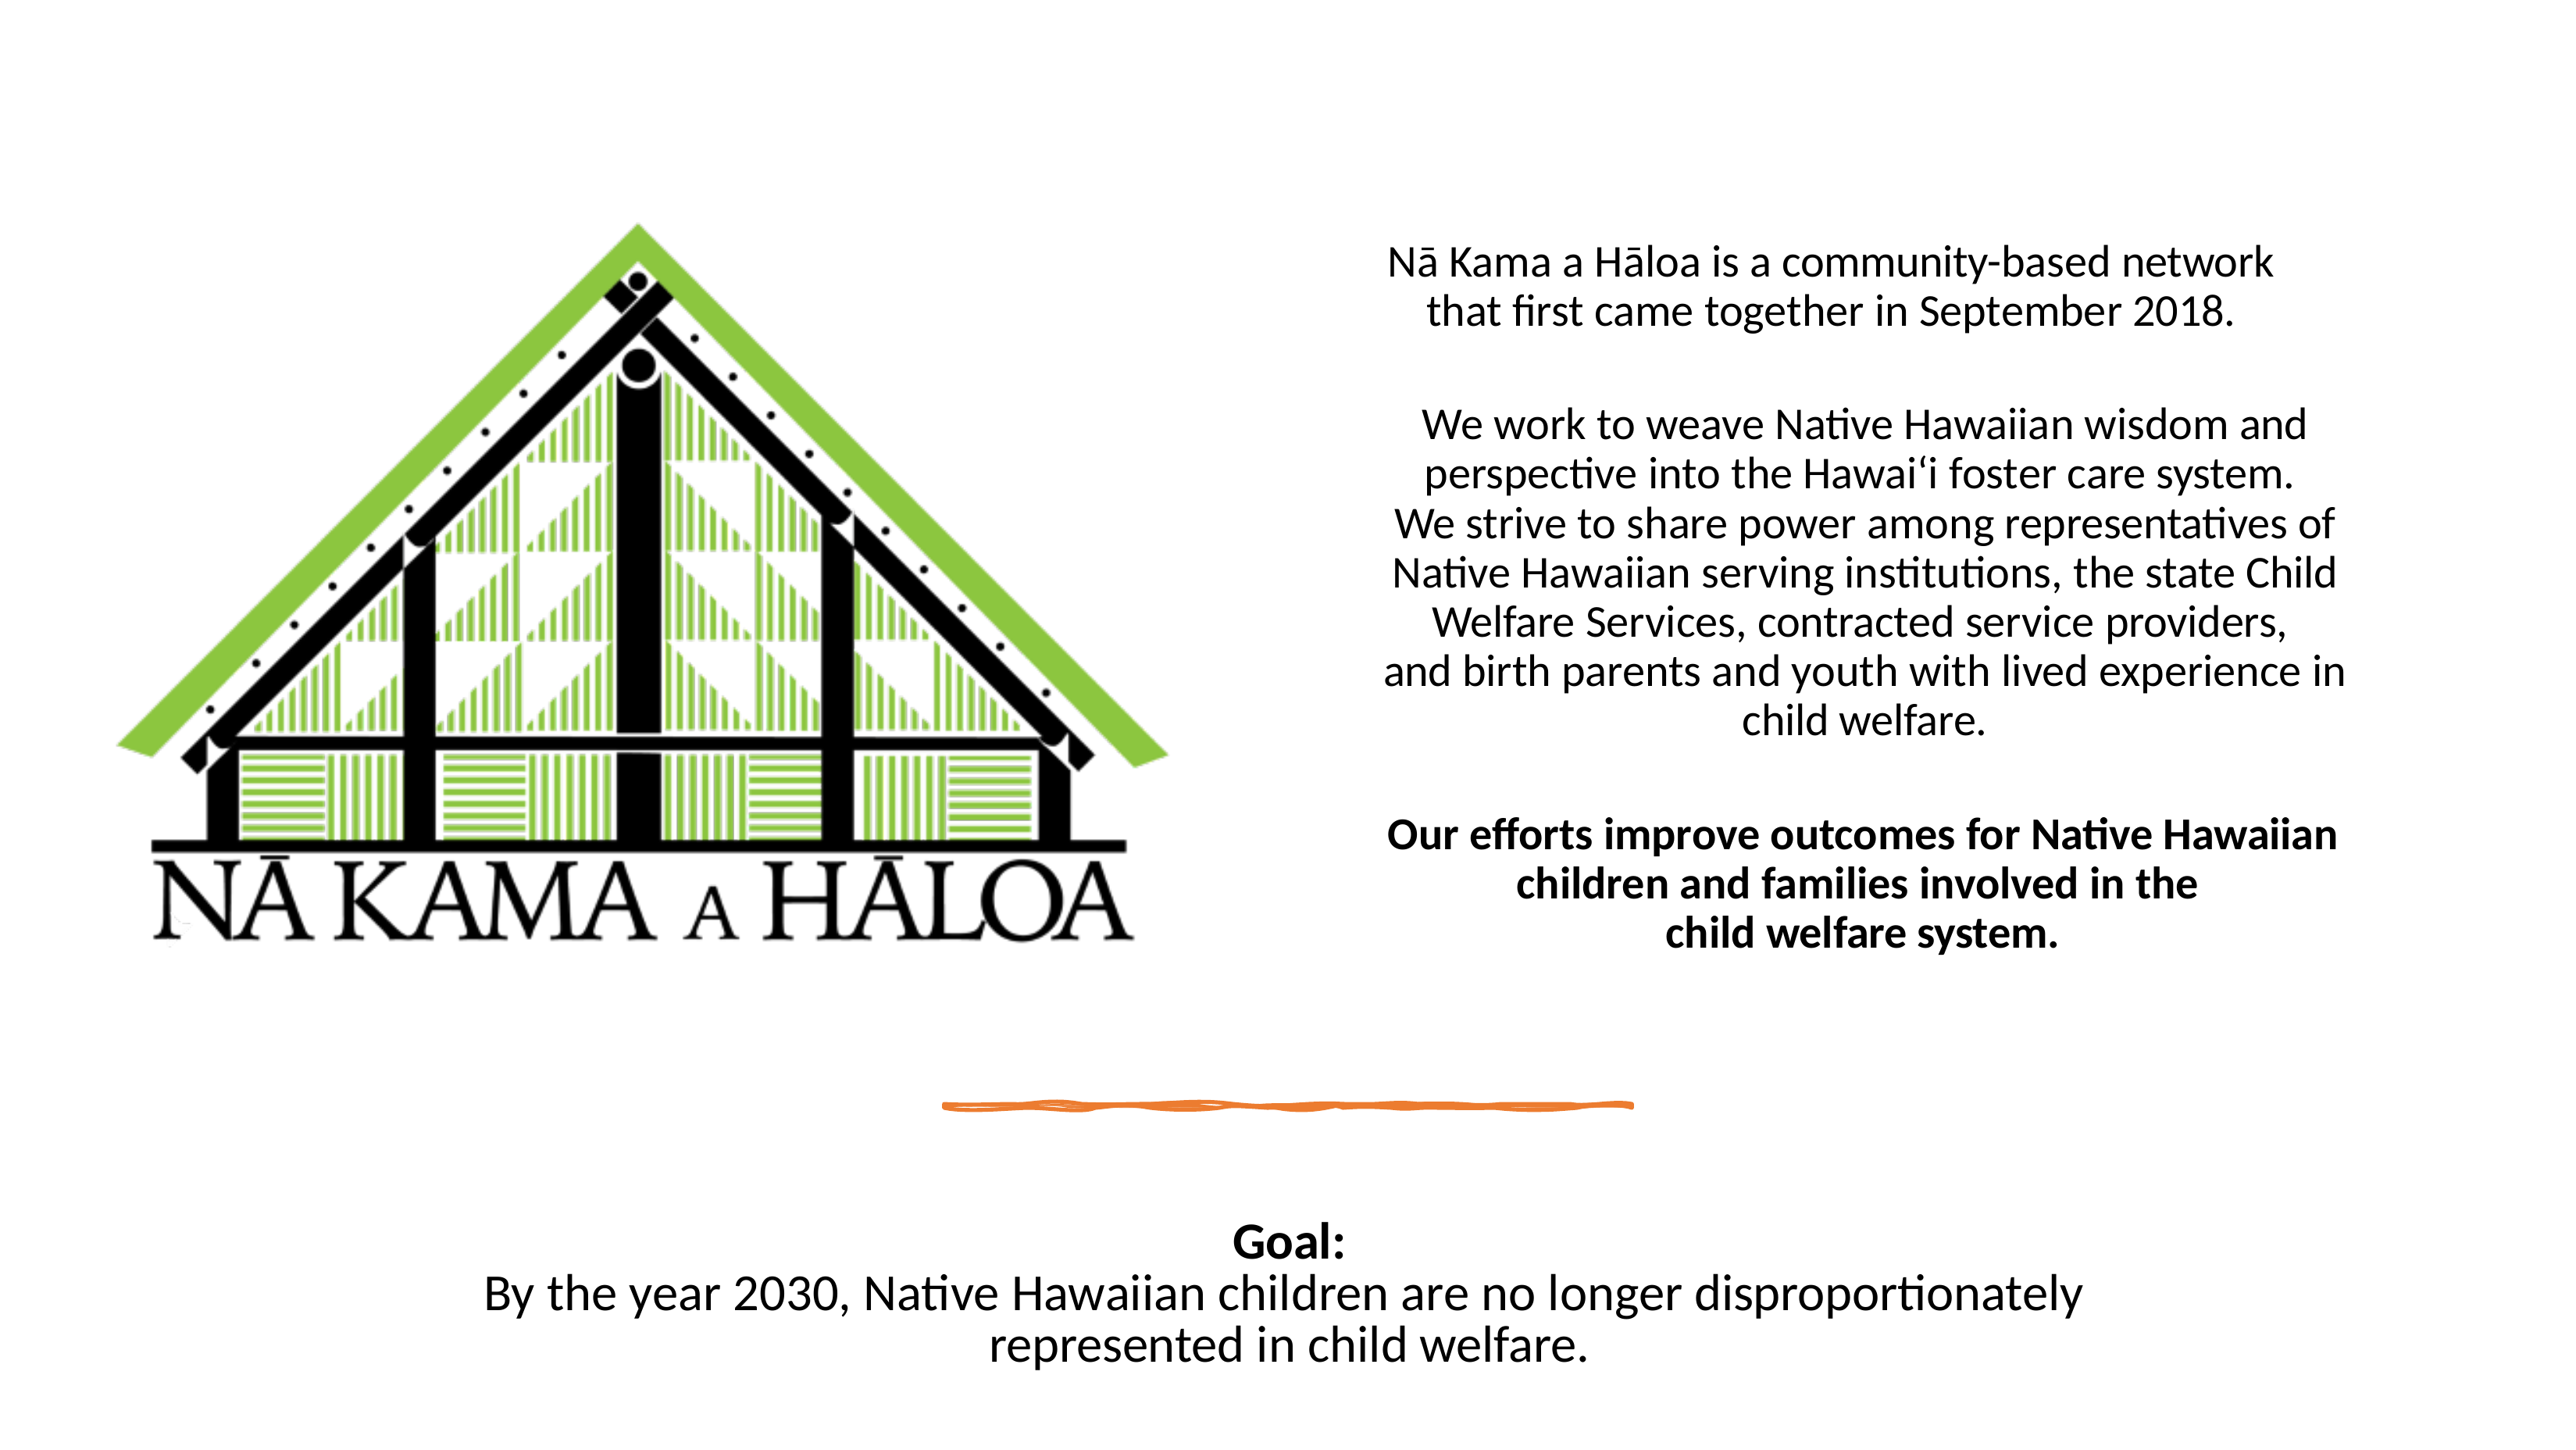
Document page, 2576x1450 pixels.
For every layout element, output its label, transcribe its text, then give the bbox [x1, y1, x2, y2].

text_box Nā Kama a Hāloa is a community-based network that first came together in September 2018. We work to weave Native Hawaiian wisdom and perspective into the Hawai‘i foster care system. We strive to share power among representatives of Native Hawaiian serving institutions, the state Child Welfare Services, contracted service providers, and birth parents and youth with lived experience in child welfare. Our efforts improve outcomes for Native Hawaiian children and families involved in the child welfare system. [1370, 228, 2359, 957]
text_box Goal: By the year 2030, Native Hawaiian children are no longer disproportionately represented in child welfare. [293, 1216, 2285, 1373]
picture [66, 184, 1221, 1005]
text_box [943, 1101, 1633, 1112]
